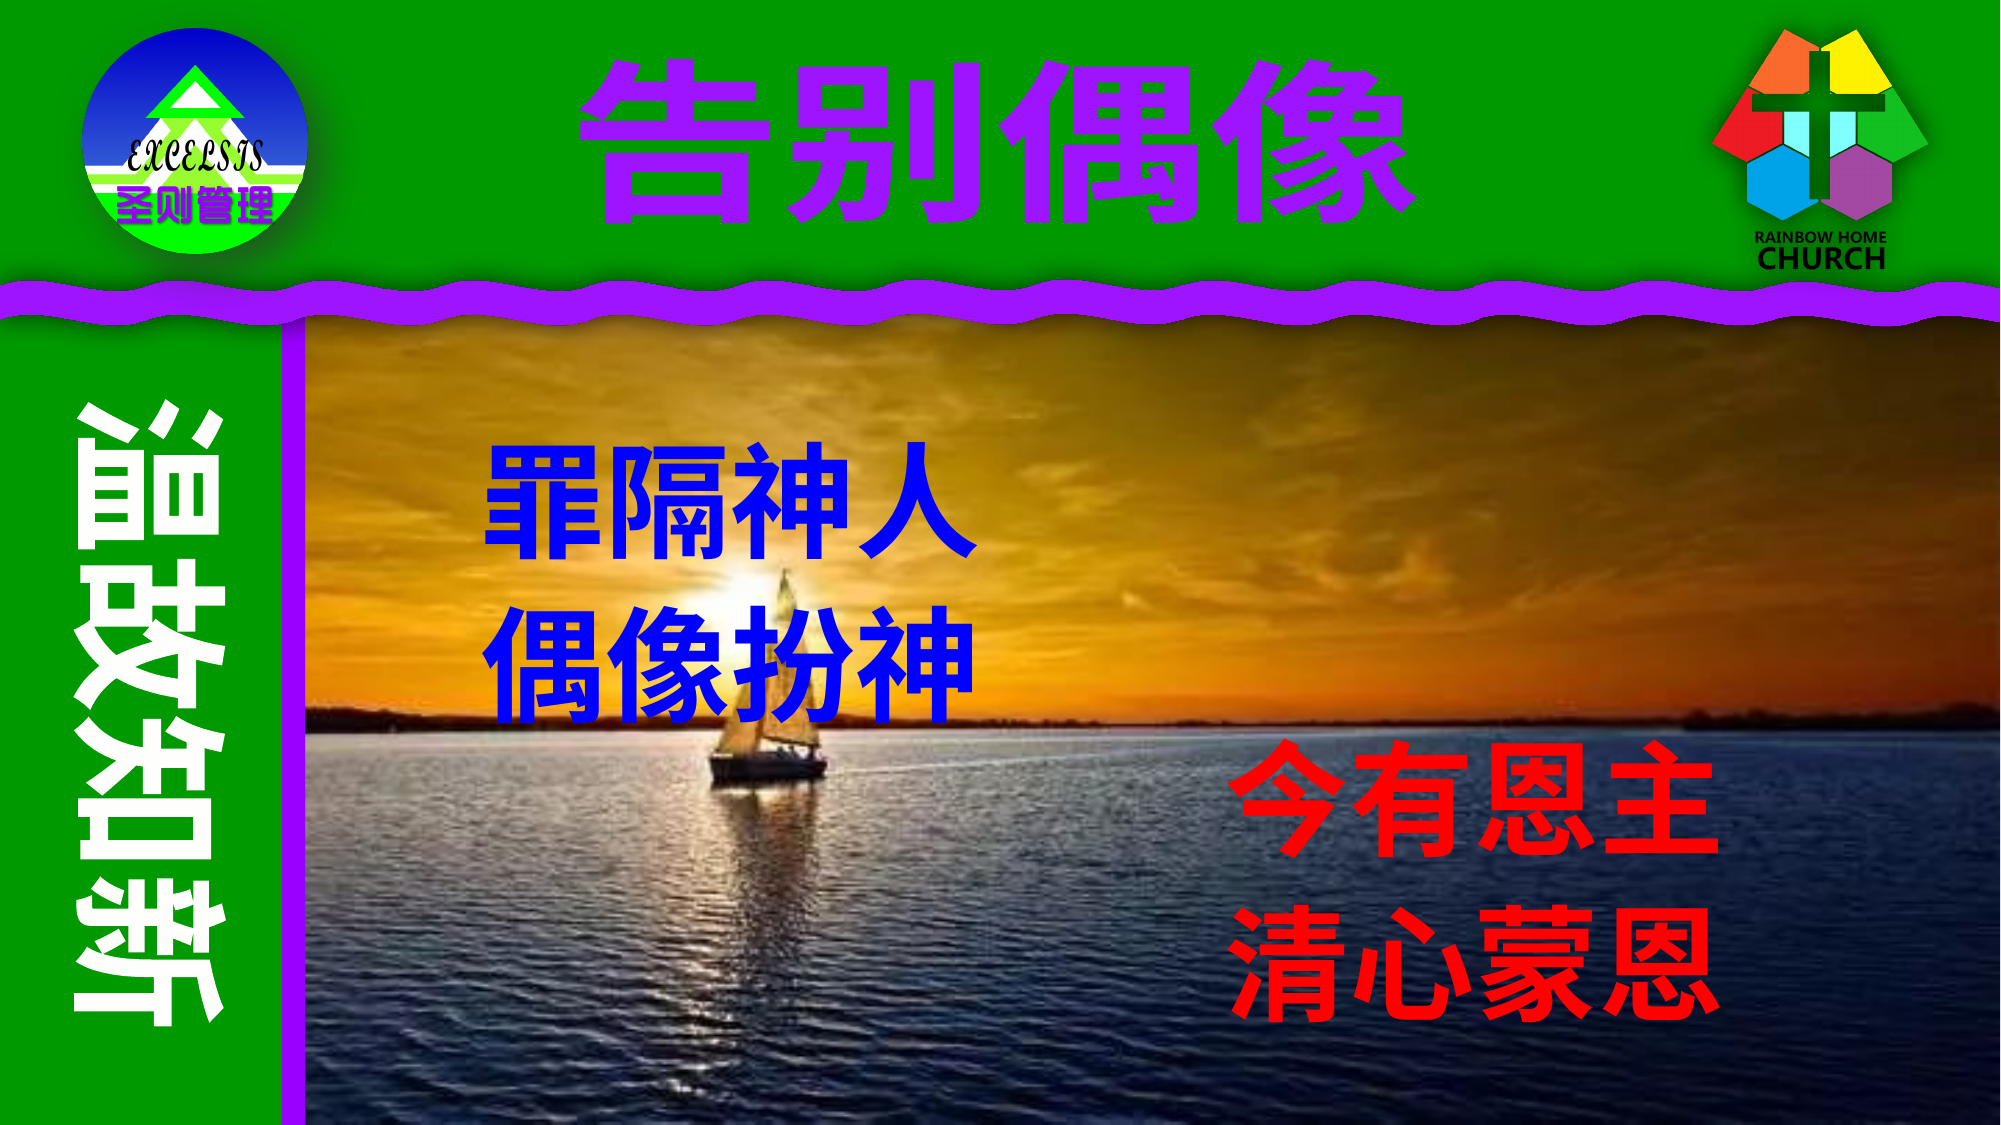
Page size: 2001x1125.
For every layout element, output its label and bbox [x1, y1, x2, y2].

text_box [0, 0, 2000, 1125]
